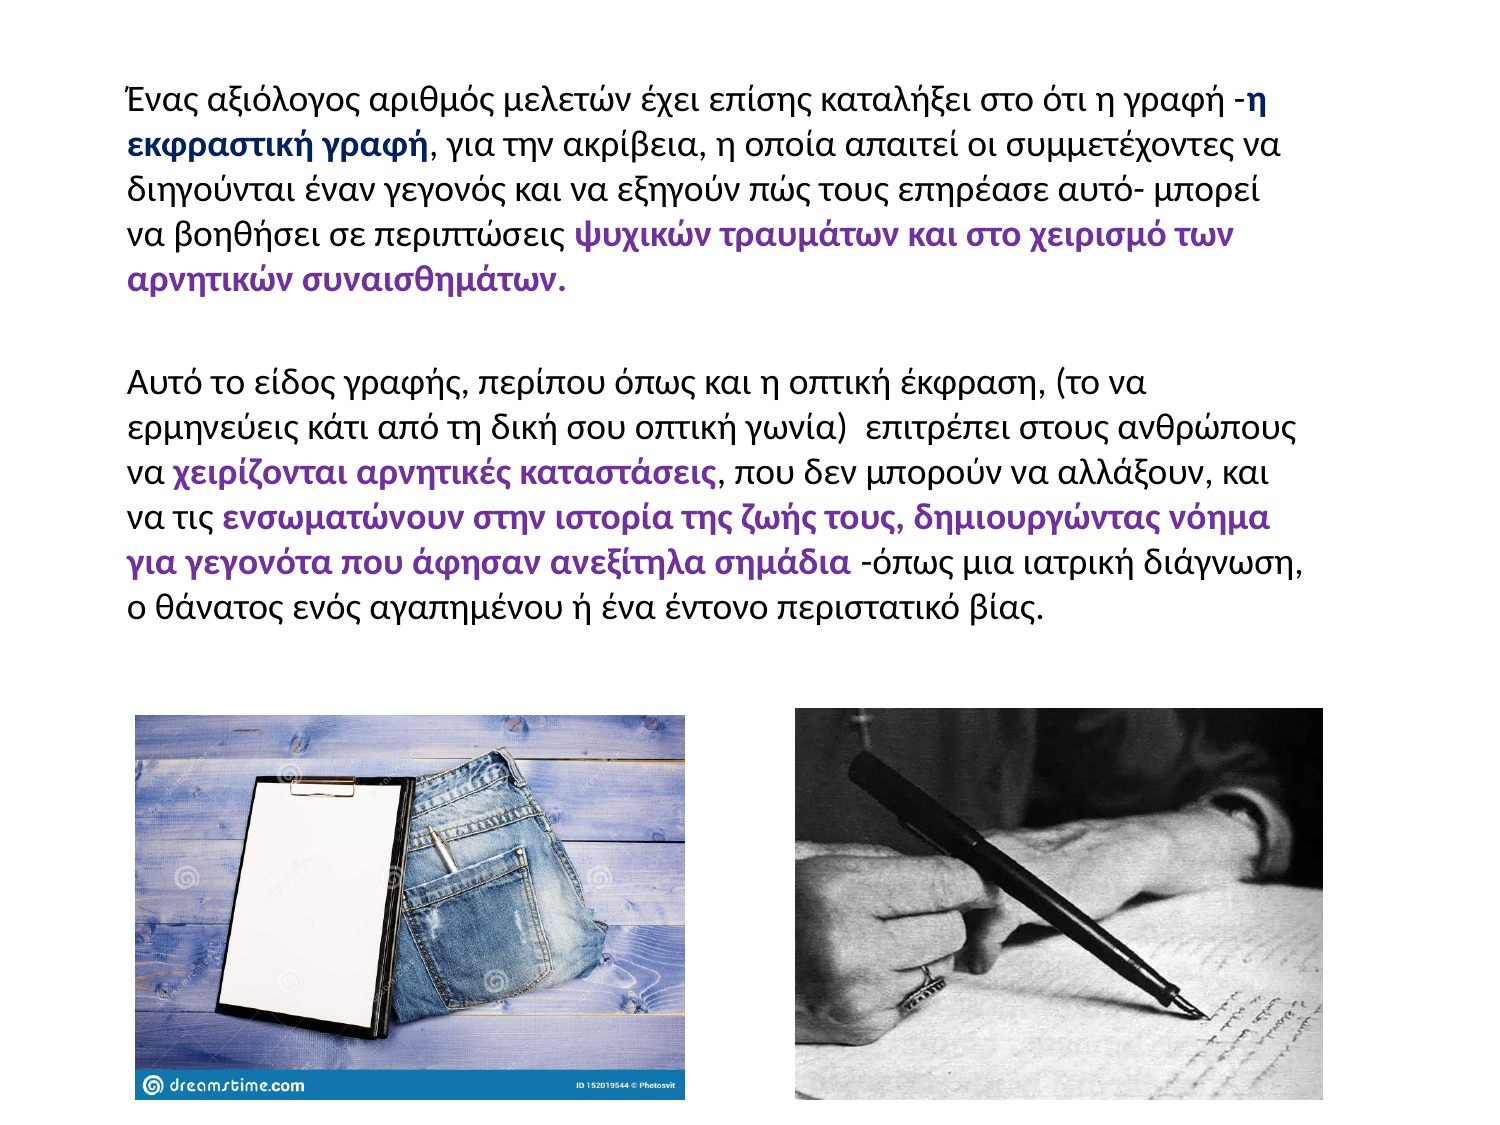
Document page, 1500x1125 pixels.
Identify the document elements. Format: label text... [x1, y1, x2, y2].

text_box Αυτό το είδος γραφής, περίπου όπως και η οπτική έκφραση, (το να ερμηνεύεις κάτι από τη δική σου οπτική γωνία) επιτρέπει στους ανθρώπους να χειρίζονται αρνητικές καταστάσεις, που δεν μπορούν να αλλάξουν, και να τις ενσωματώνουν στην ιστορία της ζωής τους, δημιουργώντας νόημα για γεγονότα που άφησαν ανεξίτηλα σημάδια -όπως μια ιατρική διάγνωση, ο θάνατος ενός αγαπημένου ή ένα έντονο περιστατικό βίας. [112, 349, 1326, 635]
picture [135, 715, 685, 1100]
text_box Ένας αξιόλογος αριθμός μελετών έχει επίσης καταλήξει στο ότι η γραφή -η εκφραστική γραφή, για την ακρίβεια, η οποία απαιτεί οι συμμετέχοντες να διηγούνται έναν γεγονός και να εξηγούν πώς τους επηρέασε αυτό- μπορεί να βοηθήσει σε περιπτώσεις ψυχικών τραυμάτων και στο χειρισμό των αρνητικών συναισθημάτων. [112, 66, 1323, 307]
picture [795, 708, 1324, 1100]
